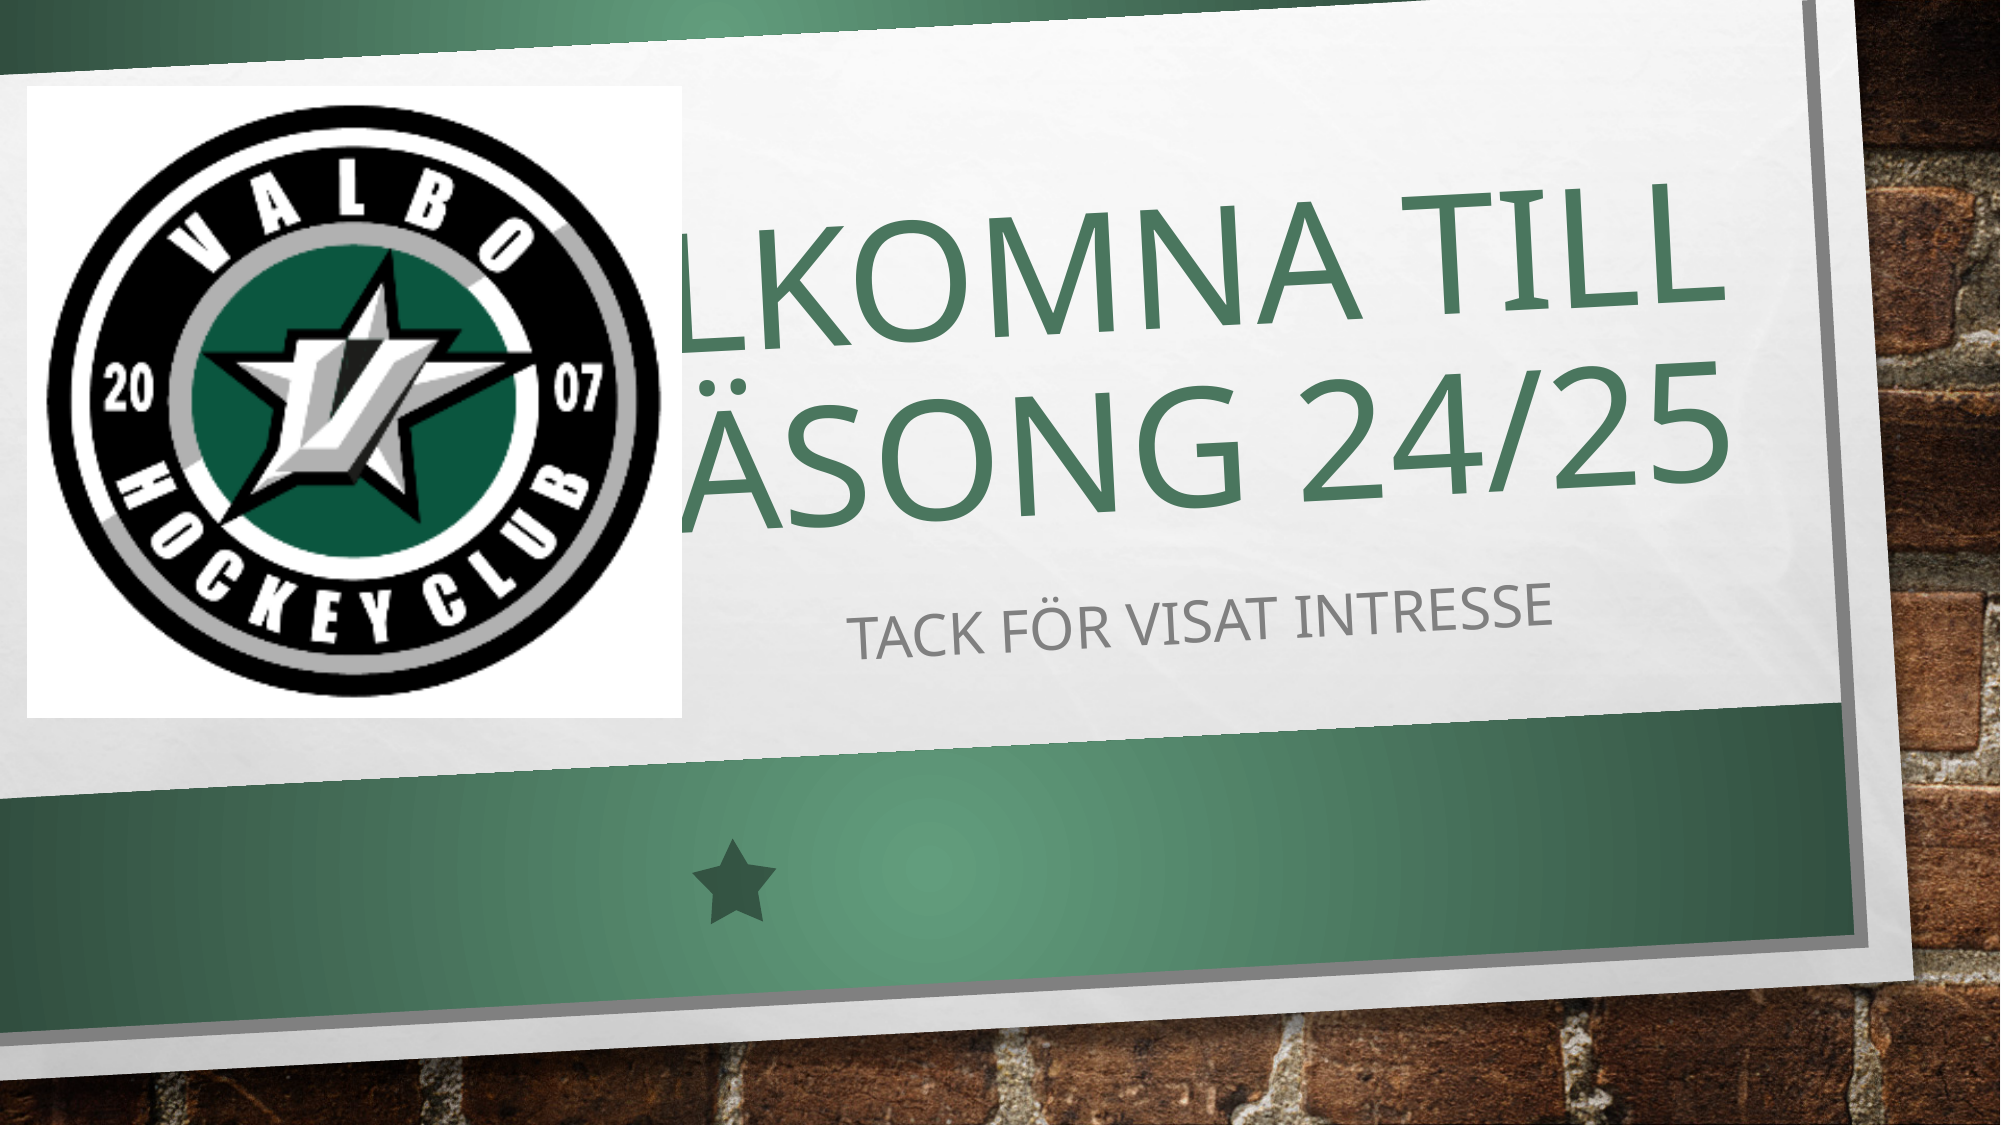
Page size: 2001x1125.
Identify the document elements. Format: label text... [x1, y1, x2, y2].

picture [27, 86, 683, 719]
picture [0, 0, 2000, 1125]
title VÄlKOMNA TILL Säsong 24/25 [683, 67, 1758, 577]
subtitle Tack för visat intresse [683, 533, 1763, 680]
